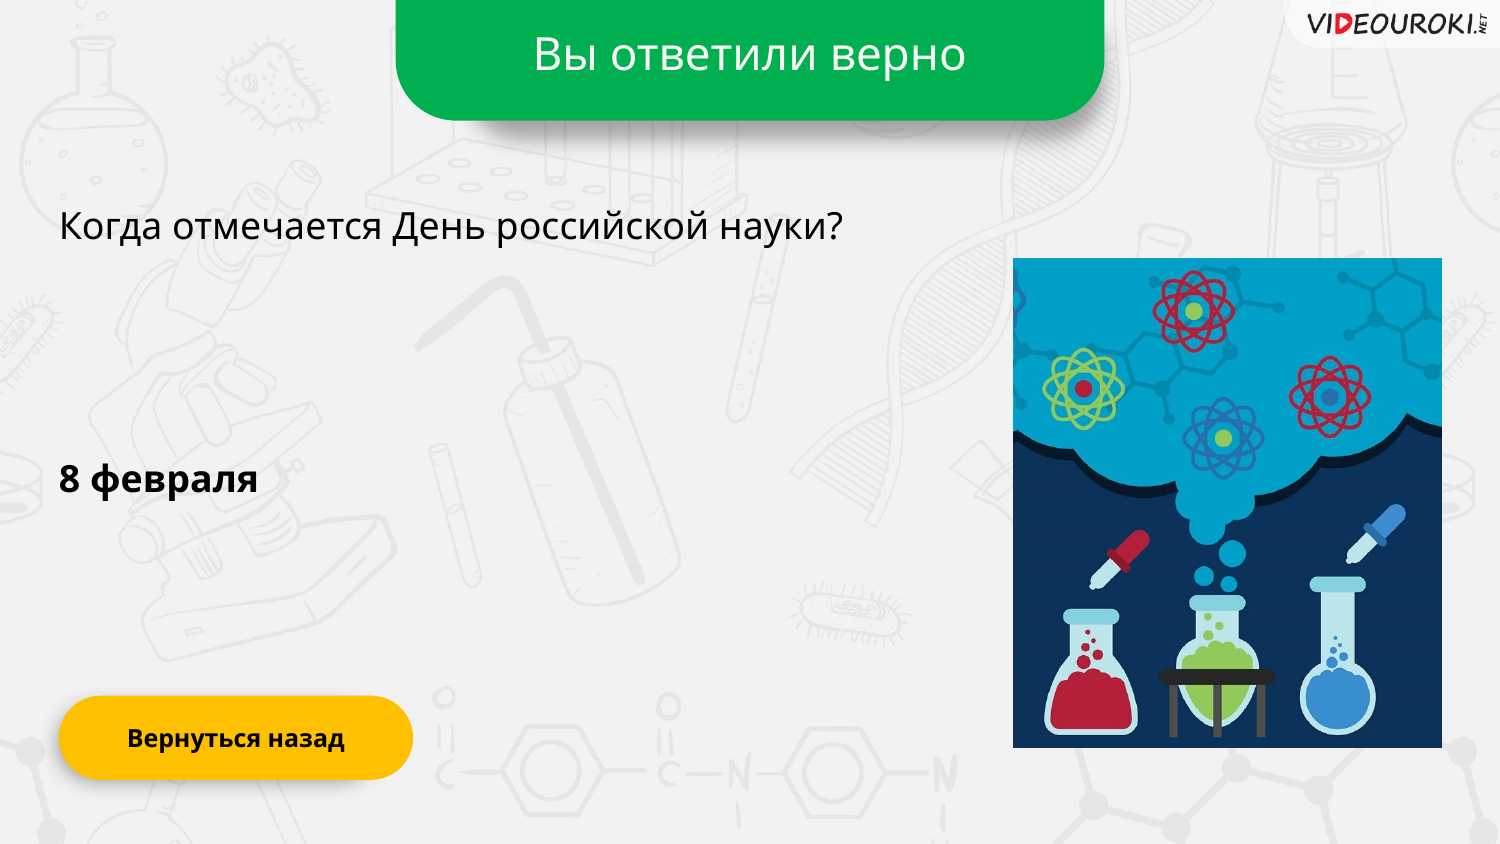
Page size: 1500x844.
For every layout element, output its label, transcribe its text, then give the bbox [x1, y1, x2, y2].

text_box [394, 0, 1106, 122]
text_box 8 февраля [58, 449, 721, 552]
text_box Вернуться назад [57, 694, 415, 781]
text_box Вы ответили верно [517, 17, 983, 88]
picture [0, 0, 1500, 844]
text_box Когда отмечается День российской науки? [58, 195, 1134, 247]
